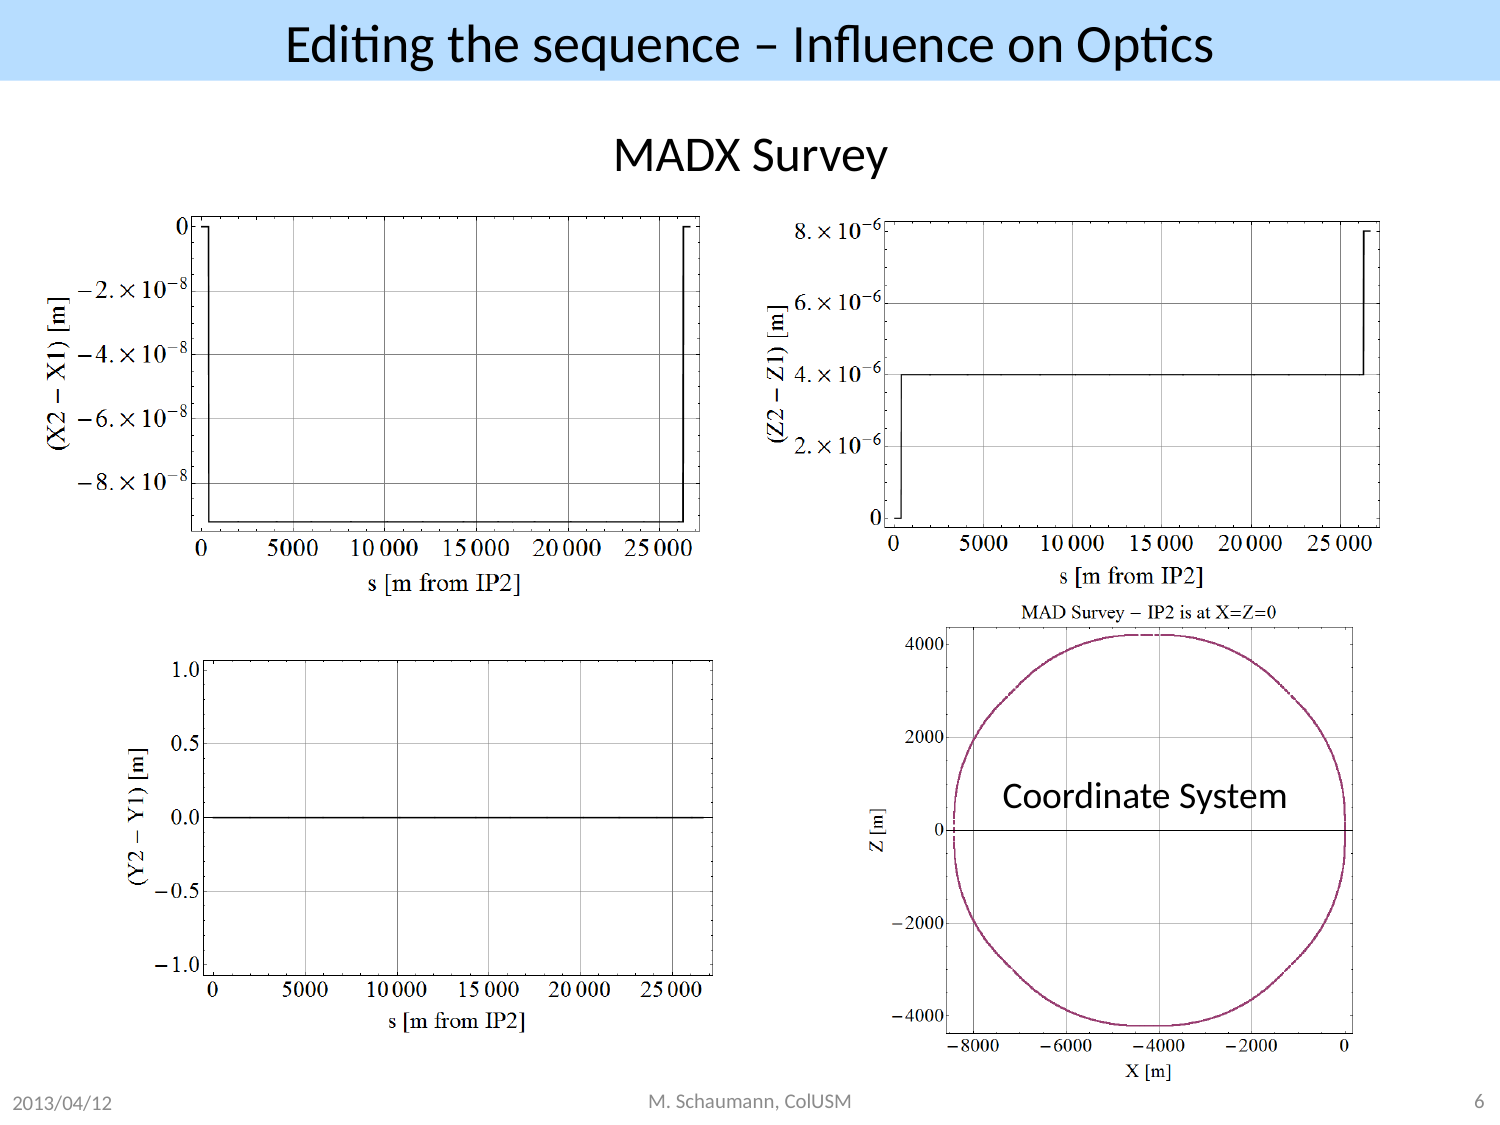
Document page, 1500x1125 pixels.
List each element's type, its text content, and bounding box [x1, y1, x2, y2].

picture [123, 656, 713, 1036]
title Editing the sequence – Influence on Optics [0, 0, 1500, 81]
text_box MADX Survey [598, 113, 904, 189]
picture [41, 211, 700, 598]
picture [761, 216, 1380, 590]
slide_number 6 [1149, 1082, 1500, 1118]
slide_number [0, 1082, 455, 1122]
footer M. Schaumann, ColUSM [584, 1082, 916, 1119]
picture [865, 601, 1353, 1083]
